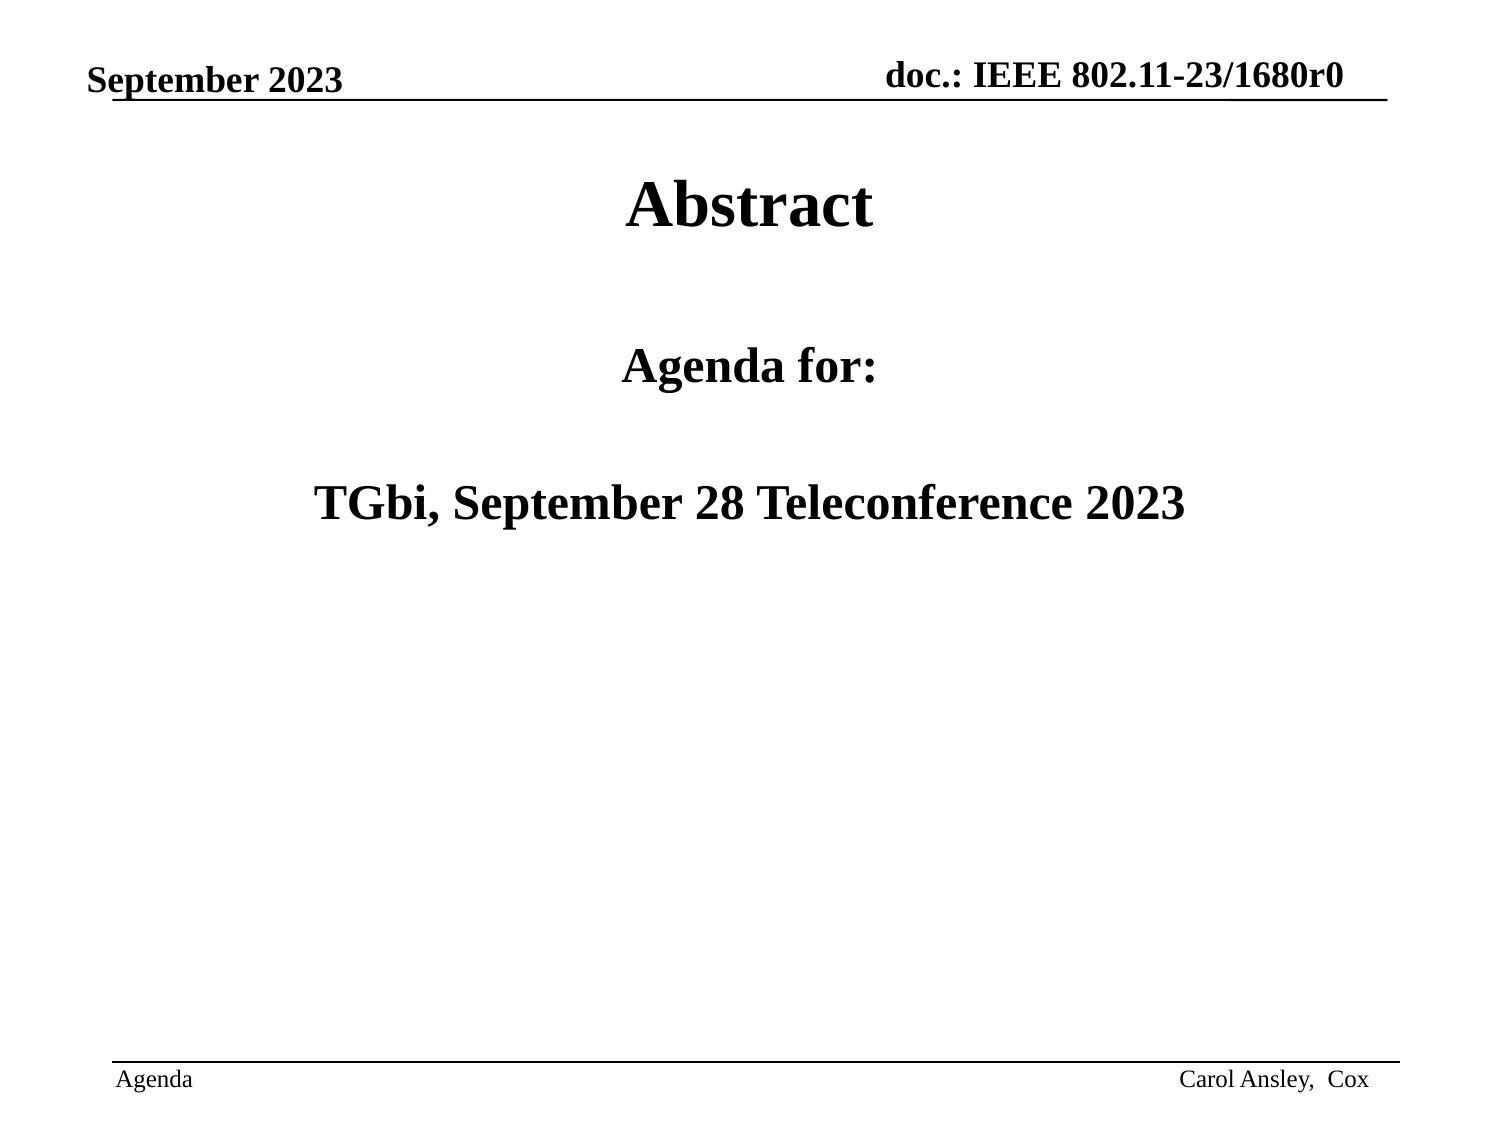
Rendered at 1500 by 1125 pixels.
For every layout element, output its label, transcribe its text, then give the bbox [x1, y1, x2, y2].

text_box Agenda for: TGbi, September 28 Teleconference 2023 [112, 324, 1388, 537]
text_box Abstract [112, 152, 1388, 248]
